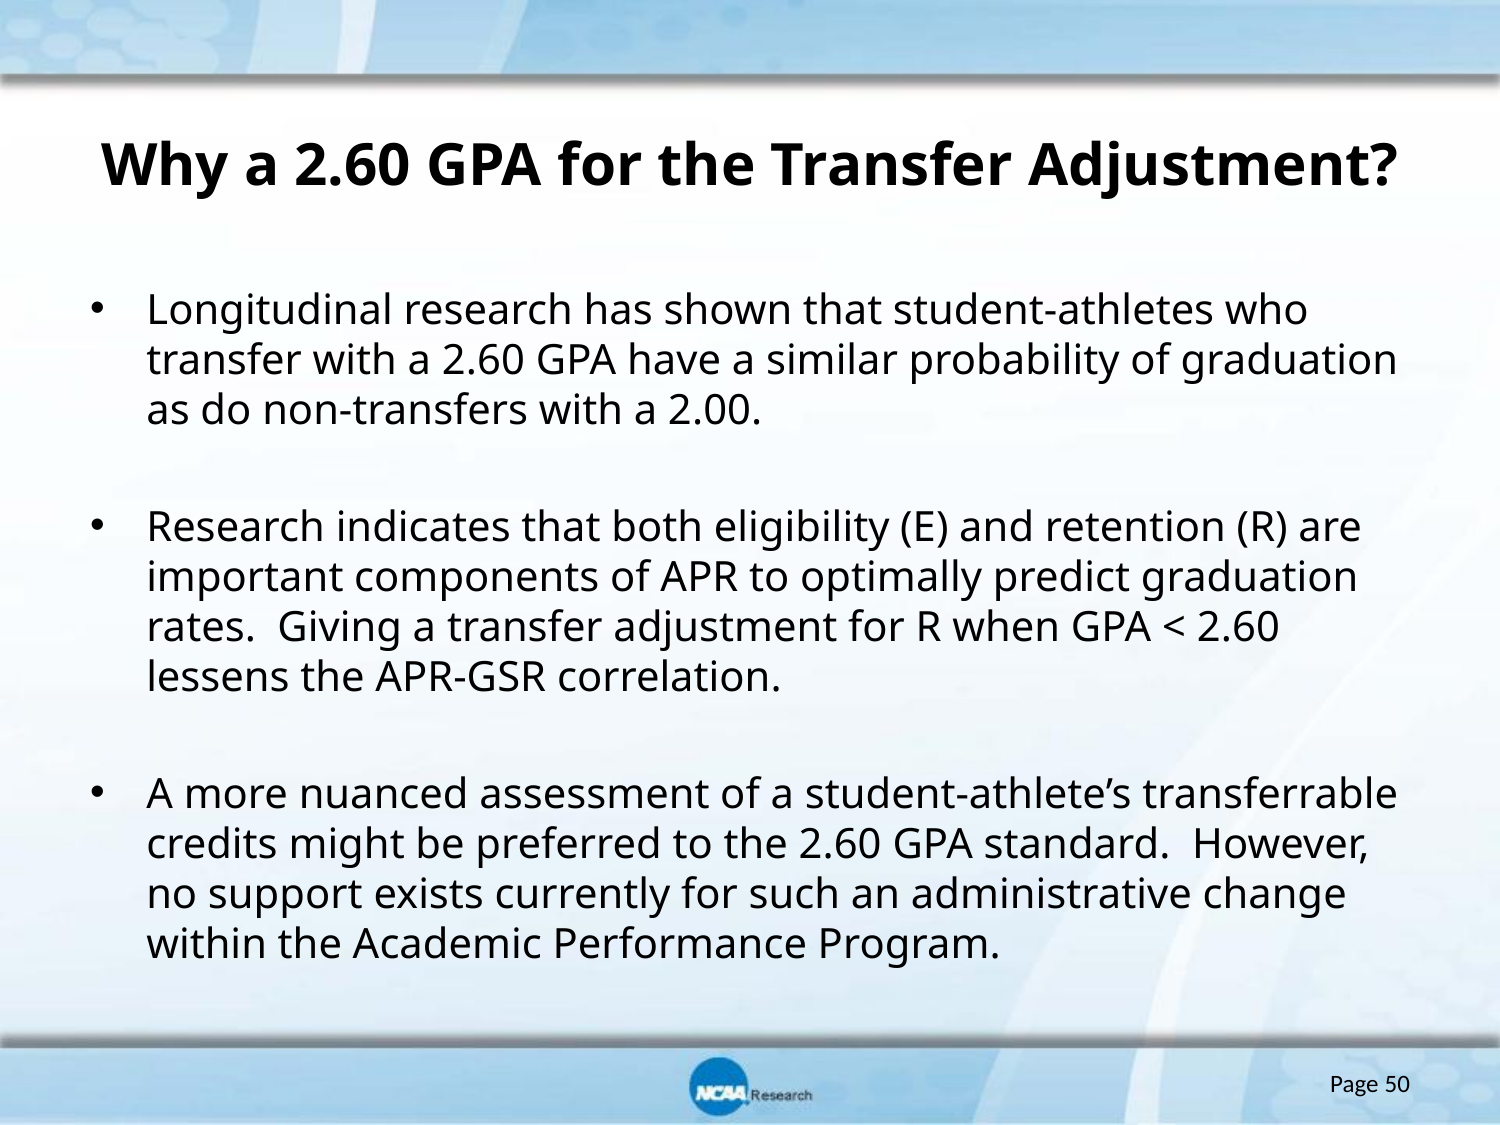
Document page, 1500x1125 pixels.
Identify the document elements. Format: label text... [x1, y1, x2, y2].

slide_number Page 50 [1074, 1052, 1425, 1113]
list Longitudinal research has shown that student-athletes who transfer with a 2.60 GPA have a similar probability of graduation as do non-transfers with a 2.00. Research indicates that both eligibility (E) and retention (R) are important components of APR to optimally predict graduation rates. Giving a transfer adjustment for R when GPA < 2.60 lessens the APR-GSR correlation. A more nuanced assessment of a student-athlete’s transferrable credits might be preferred to the 2.60 GPA standard. However, no support exists currently for such an administrative change within the Academic Performance Program. [75, 275, 1425, 1013]
picture [0, 0, 1500, 1125]
title Why a 2.60 GPA for the Transfer Adjustment? [75, 99, 1425, 225]
